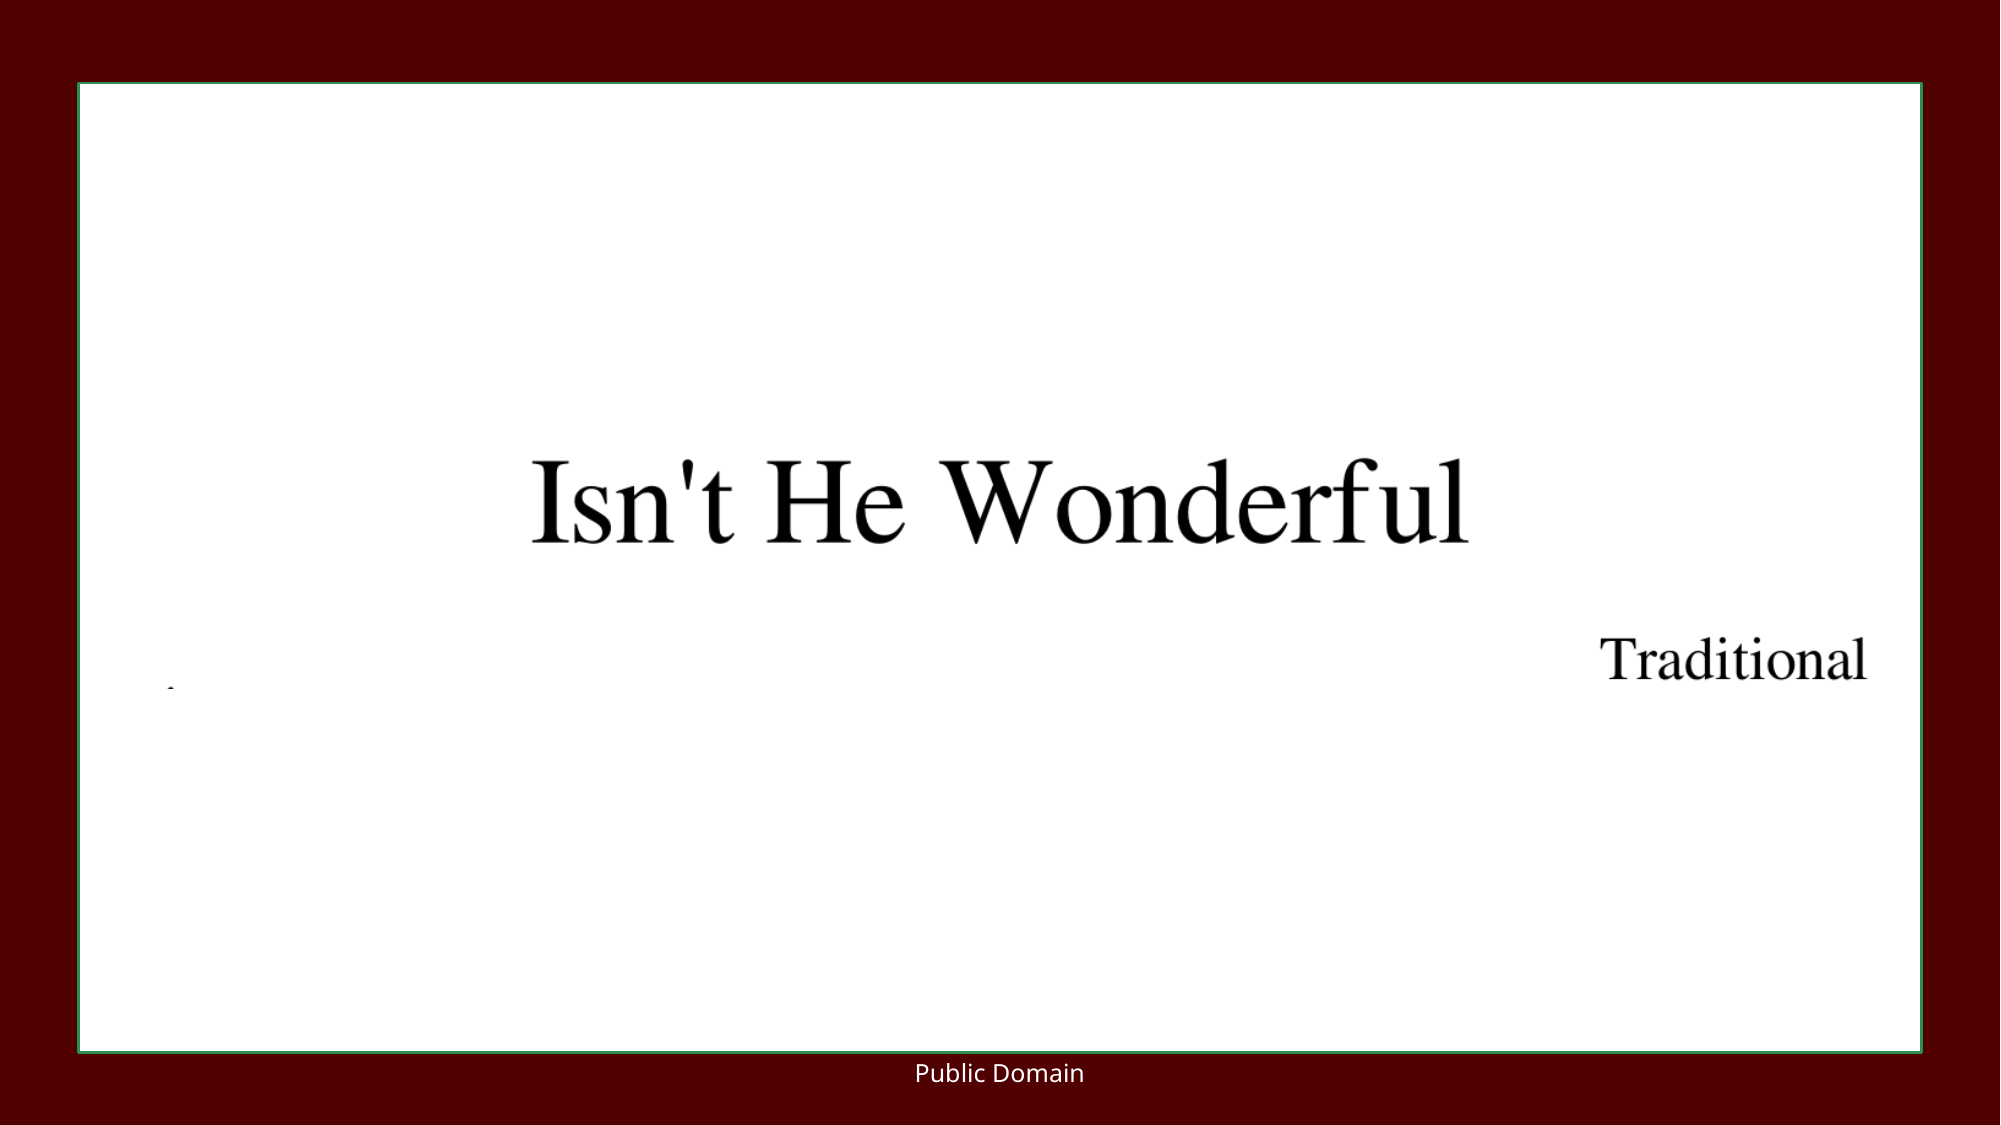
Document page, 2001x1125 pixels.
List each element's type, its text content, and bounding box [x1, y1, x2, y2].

text_box [77, 82, 1923, 1054]
footer Public Domain [662, 1042, 1338, 1103]
picture [131, 446, 1869, 689]
